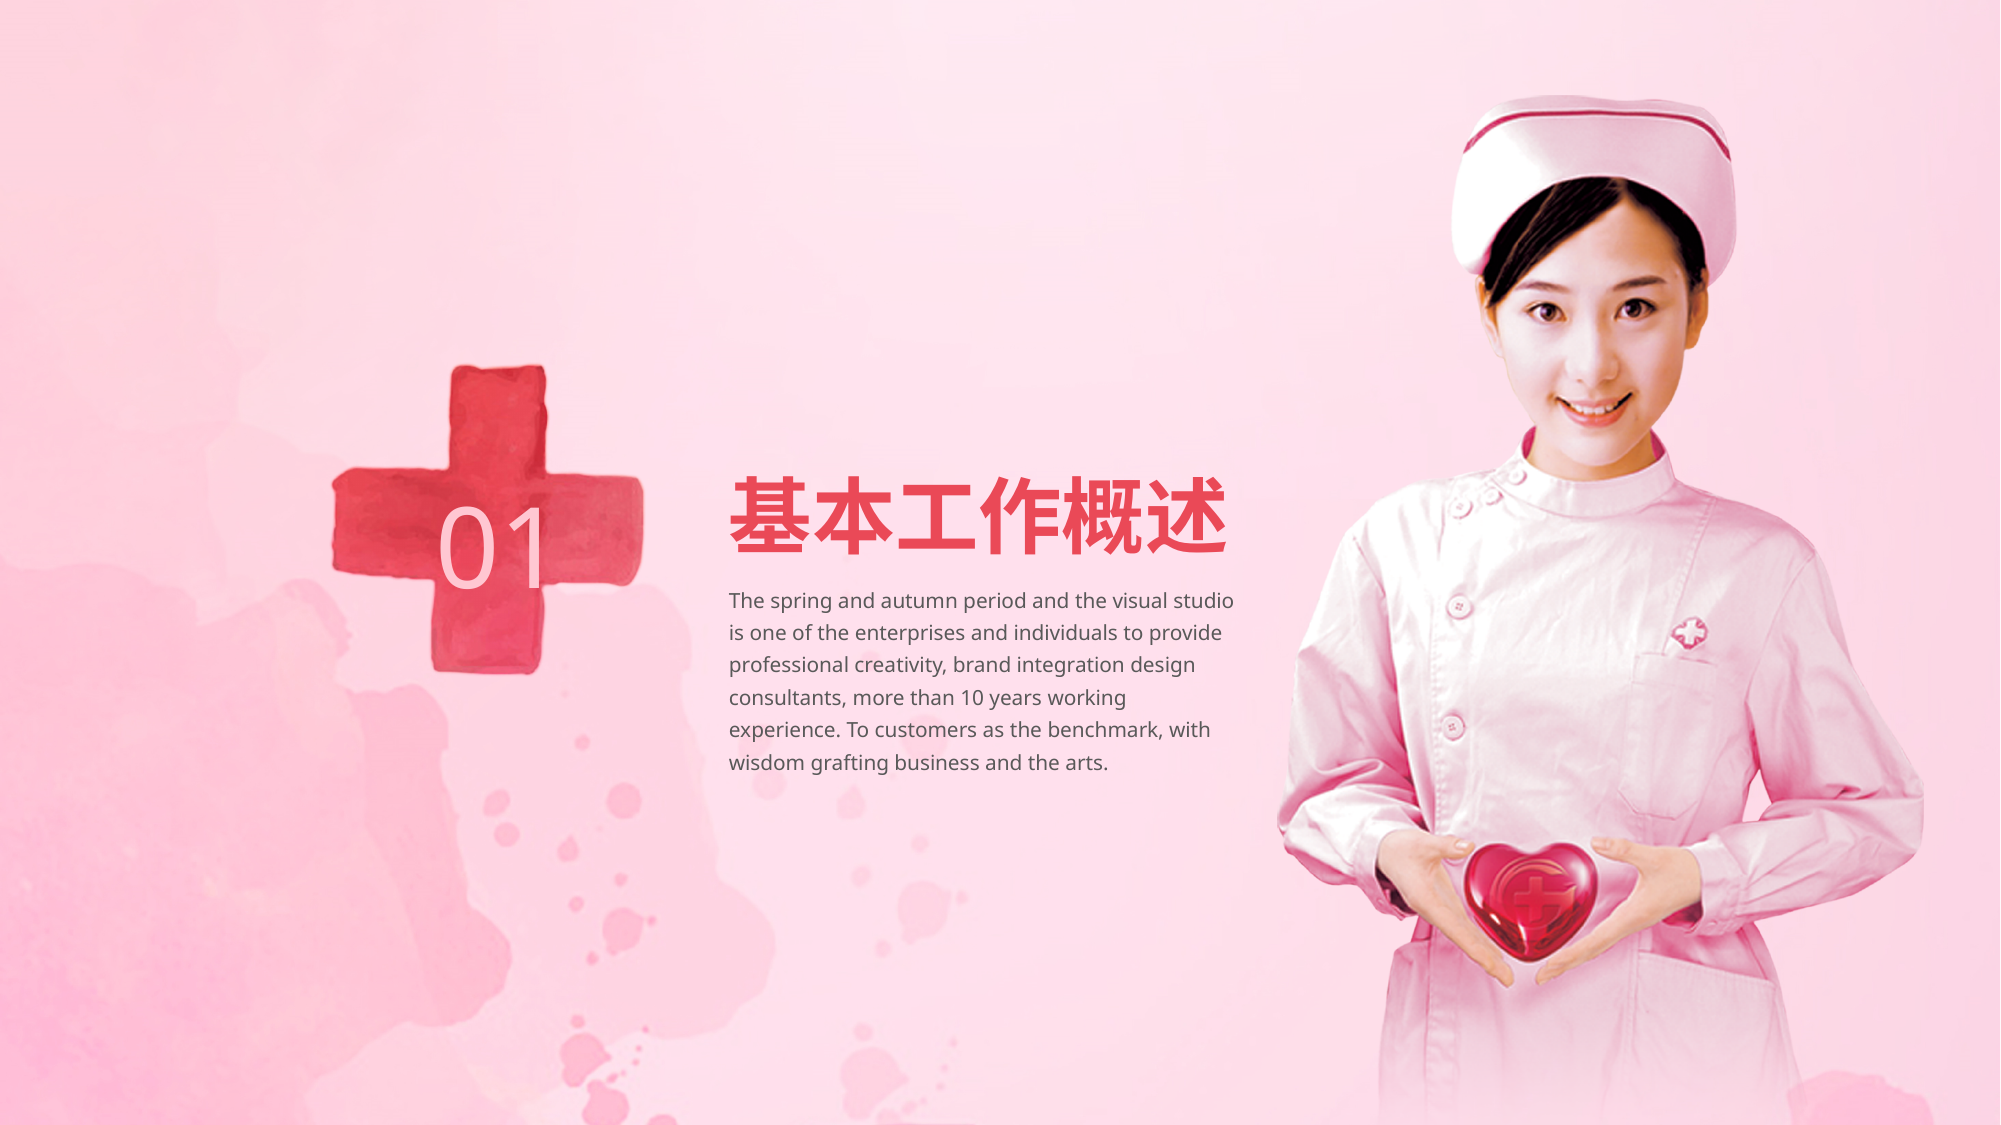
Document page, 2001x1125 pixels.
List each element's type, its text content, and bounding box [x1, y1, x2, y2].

text_box The spring and autumn period and the visual studio is one of the enterprises and individuals to provide professional creativity, brand integration design consultants, more than 10 years working experience. To customers as the benchmark, with wisdom grafting business and the arts. [714, 572, 1252, 782]
text_box 基本工作概述 [714, 456, 1277, 572]
picture [0, 0, 2001, 1125]
